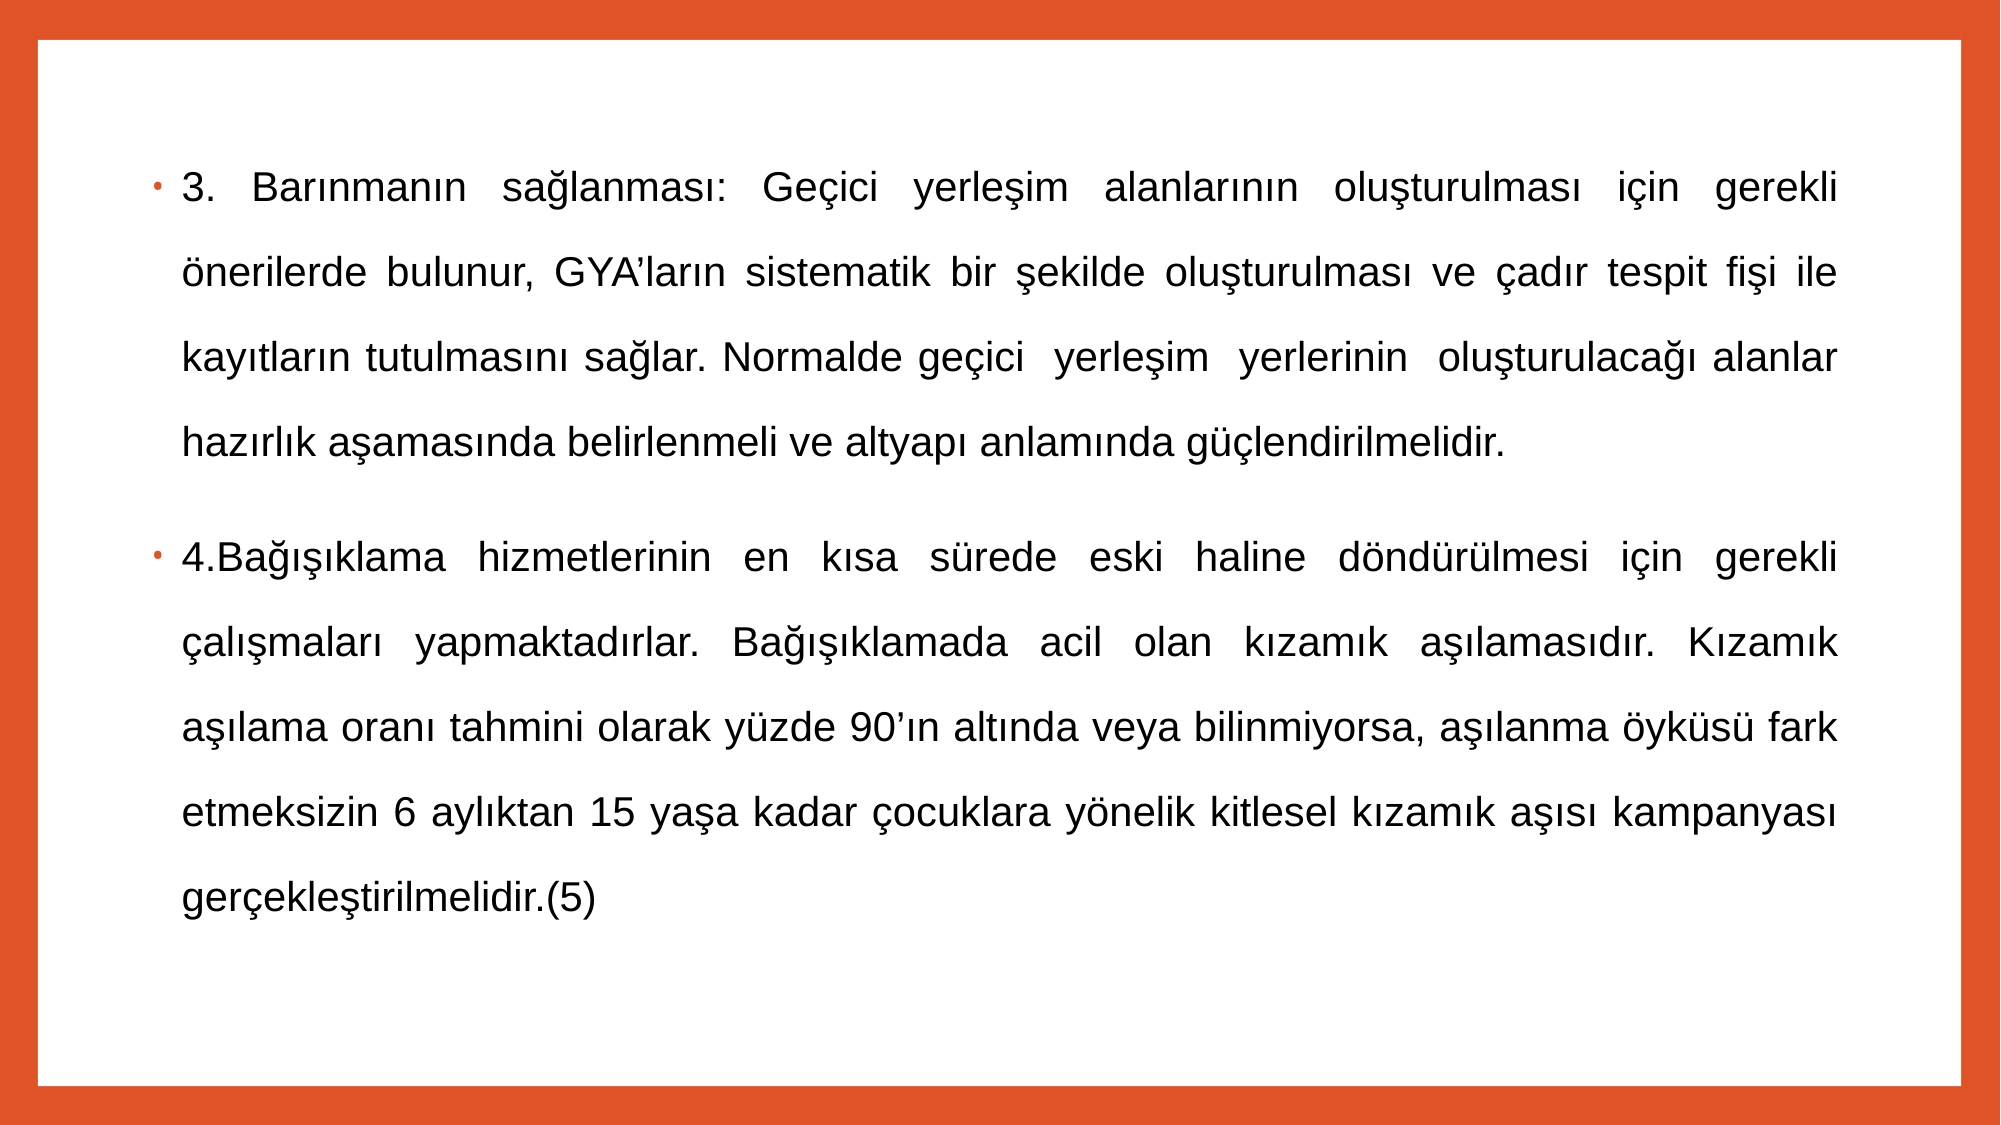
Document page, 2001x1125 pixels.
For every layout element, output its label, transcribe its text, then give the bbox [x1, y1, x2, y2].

list 3. Barınmanın sağlanması: Geçici yerleşim alanlarının oluşturulması için gerekli önerilerde bulunur, GYA’ların sistematik bir şekilde oluşturulması ve çadır tespit fişi ile kayıtların tutulmasını sağlar. Normalde geçici yerleşim yerlerinin oluşturulacağı alanlar hazırlık aşamasında belirlenmeli ve altyapı anlamında güçlendirilmelidir. 4.Bağışıklama hizmetlerinin en kısa sürede eski haline döndürülmesi için gerekli çalışmaları yapmaktadırlar. Bağışıklamada acil olan kızamık aşılamasıdır. Kızamık aşılama oranı tahmini olarak yüzde 90’ın altında veya bilinmiyorsa, aşılanma öyküsü fark etmeksizin 6 aylıktan 15 yaşa kadar çocuklara yönelik kitlesel kızamık aşısı kampanyası gerçekleştirilmelidir.(5) [129, 117, 1855, 1005]
